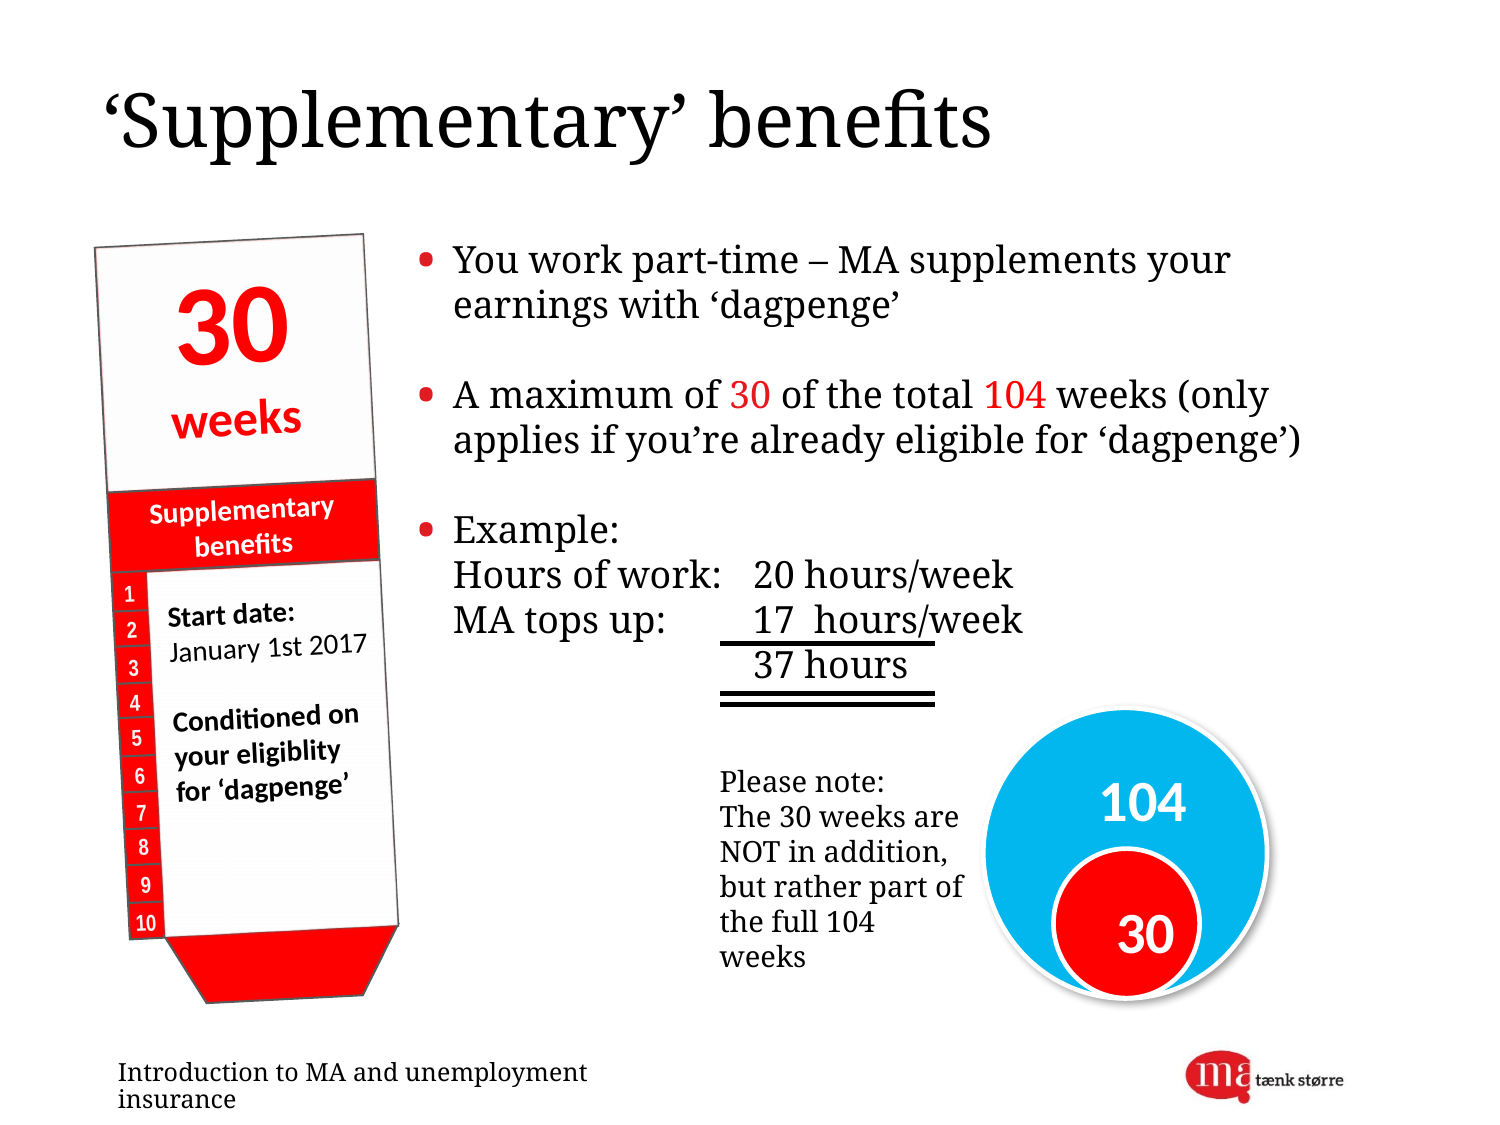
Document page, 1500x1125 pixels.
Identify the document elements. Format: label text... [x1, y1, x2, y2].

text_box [834, 707, 1452, 1009]
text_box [105, 240, 391, 1001]
list Introduction to MA and unemployment insurance [103, 1053, 706, 1098]
text_box Please note: The 30 weeks are NOT in addition, but rather part of the full 104 weeks [704, 756, 834, 981]
picture [1171, 1041, 1355, 1109]
title ‘Supplementary’ benefits [87, 75, 1382, 167]
list You work part-time – MA supplements your earnings with ‘dagpenge’ A maximum of 30 of the total 104 weeks (only applies if you’re already eligible for ‘dagpenge’) Example: Hours of work: 20 hours/week MA tops up: 17 hours/week 37 hours [402, 228, 1398, 746]
